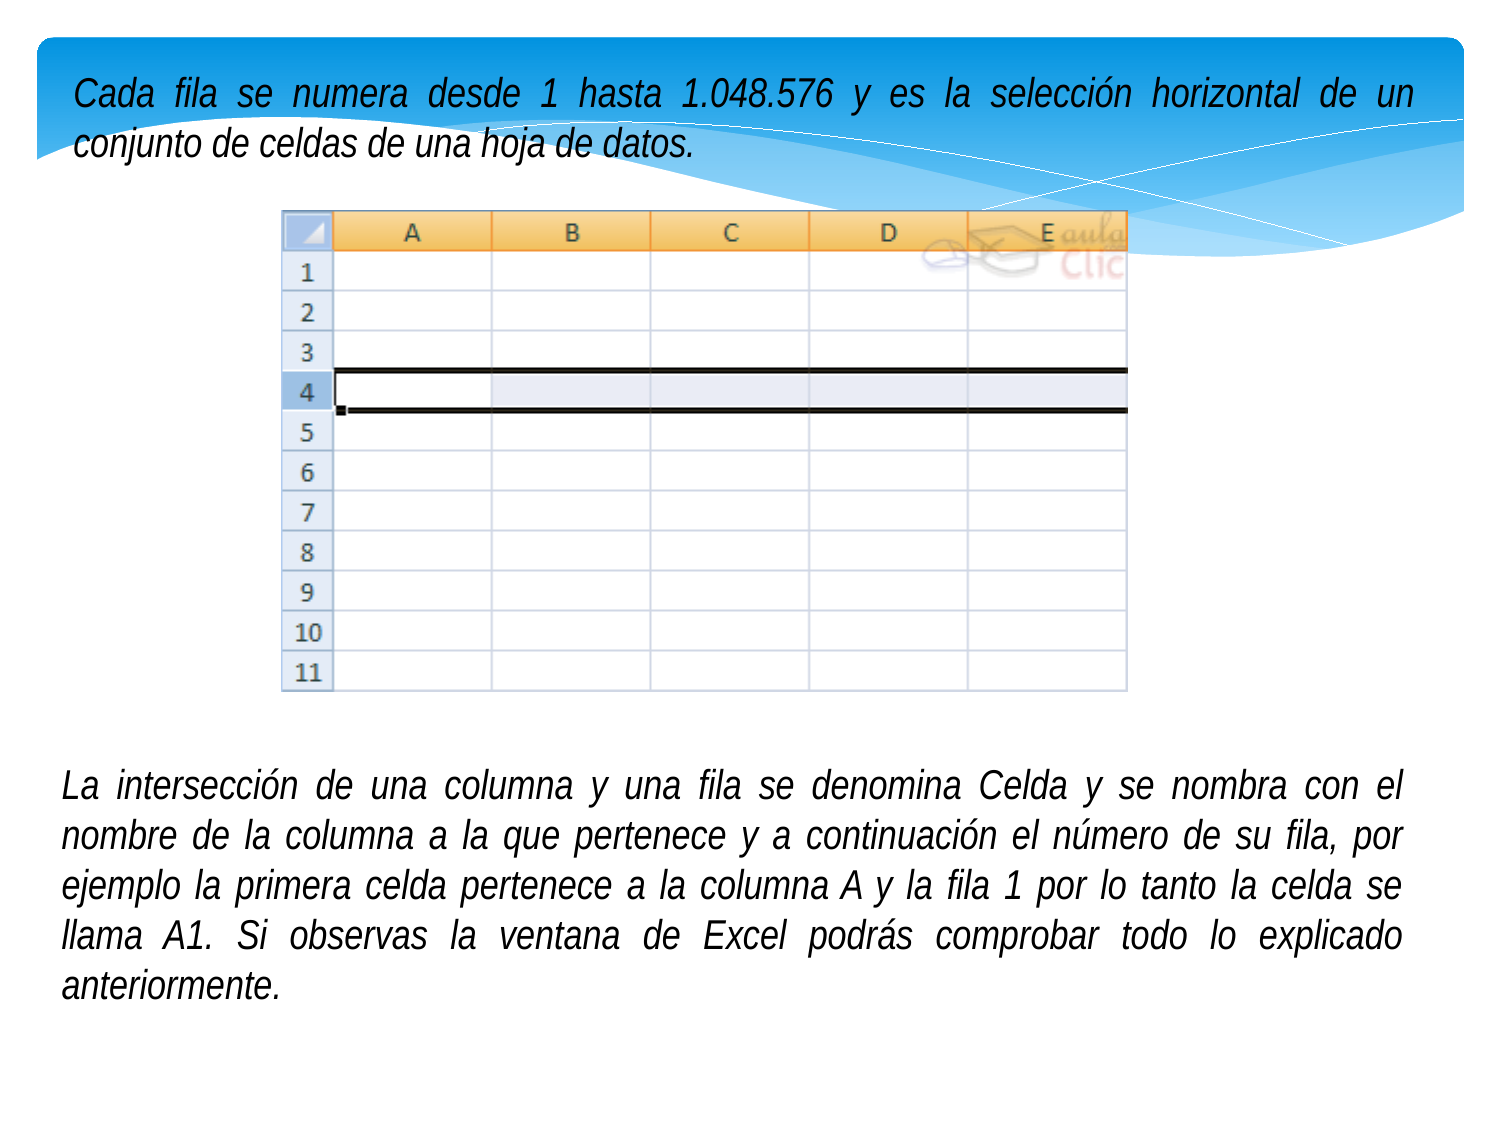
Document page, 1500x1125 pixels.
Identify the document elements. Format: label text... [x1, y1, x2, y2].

picture [280, 210, 1128, 692]
text_box La intersección de una columna y una fila se denomina Celda y se nombra con el nombre de la columna a la que pertenece y a continuación el número de su fila, por ejemplo la primera celda pertenece a la columna A y la fila 1 por lo tanto la celda se llama A1. Si observas la ventana de Excel podrás comprobar todo lo explicado anteriormente. [46, 750, 1418, 1015]
text_box Cada fila se numera desde 1 hasta 1.048.576 y es la selección horizontal de un conjunto de celdas de una hoja de datos. [58, 58, 1430, 174]
